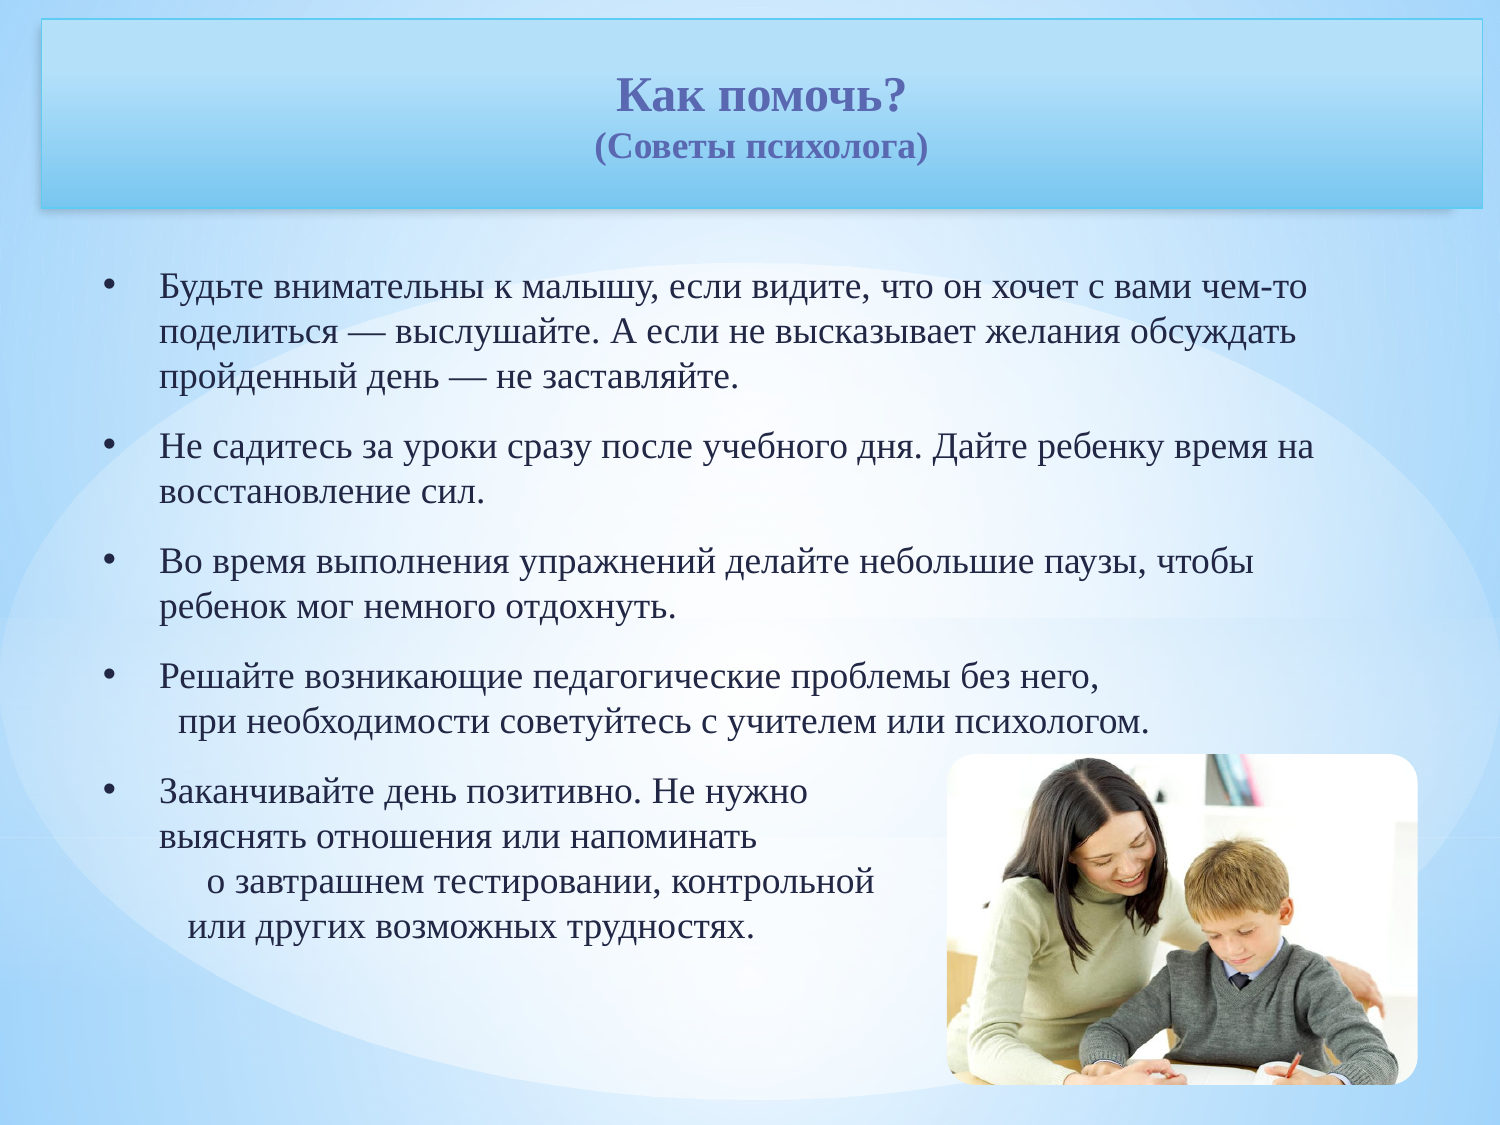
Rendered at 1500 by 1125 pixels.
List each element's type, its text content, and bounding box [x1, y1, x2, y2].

title Как помочь? (Советы психолога) [41, 18, 1483, 209]
picture [946, 753, 1418, 1086]
text_box Будьте внимательны к малышу, если видите, что он хочет с вами чем-то поделиться — выслушайте. А если не высказывает желания обсуждать пройденный день — не заставляйте. Не садитесь за уроки сразу после учебного дня. Дайте ребенку время на восстановление сил. Во время выполнения упражнений делайте небольшие паузы, чтобы ребенок мог немного отдохнуть. Решайте возникающие педагогические проблемы без него, при необходимости советуйтесь с учителем или психологом. Заканчивайте день позитивно. Не нужно выяснять отношения или напоминать о завтрашнем тестировании, контрольной или других возможных трудностях. [88, 253, 1399, 954]
